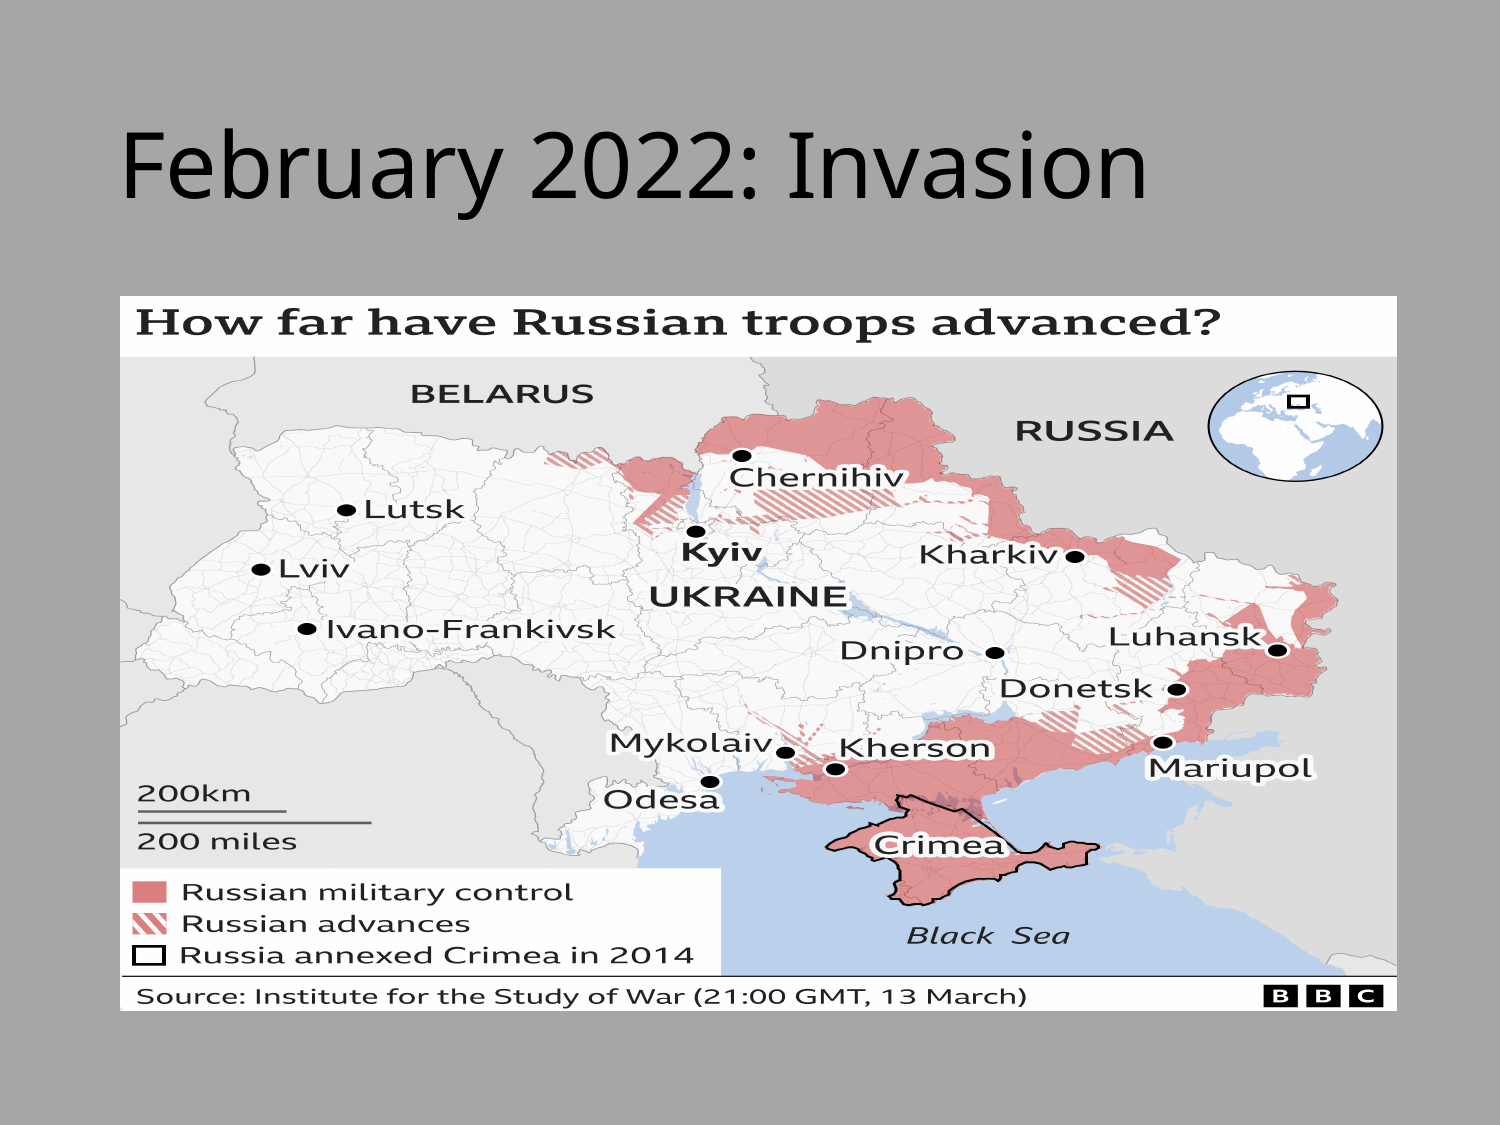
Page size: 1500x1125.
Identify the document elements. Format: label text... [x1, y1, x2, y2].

title February 2022: Invasion [103, 59, 1397, 278]
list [120, 296, 1397, 1011]
